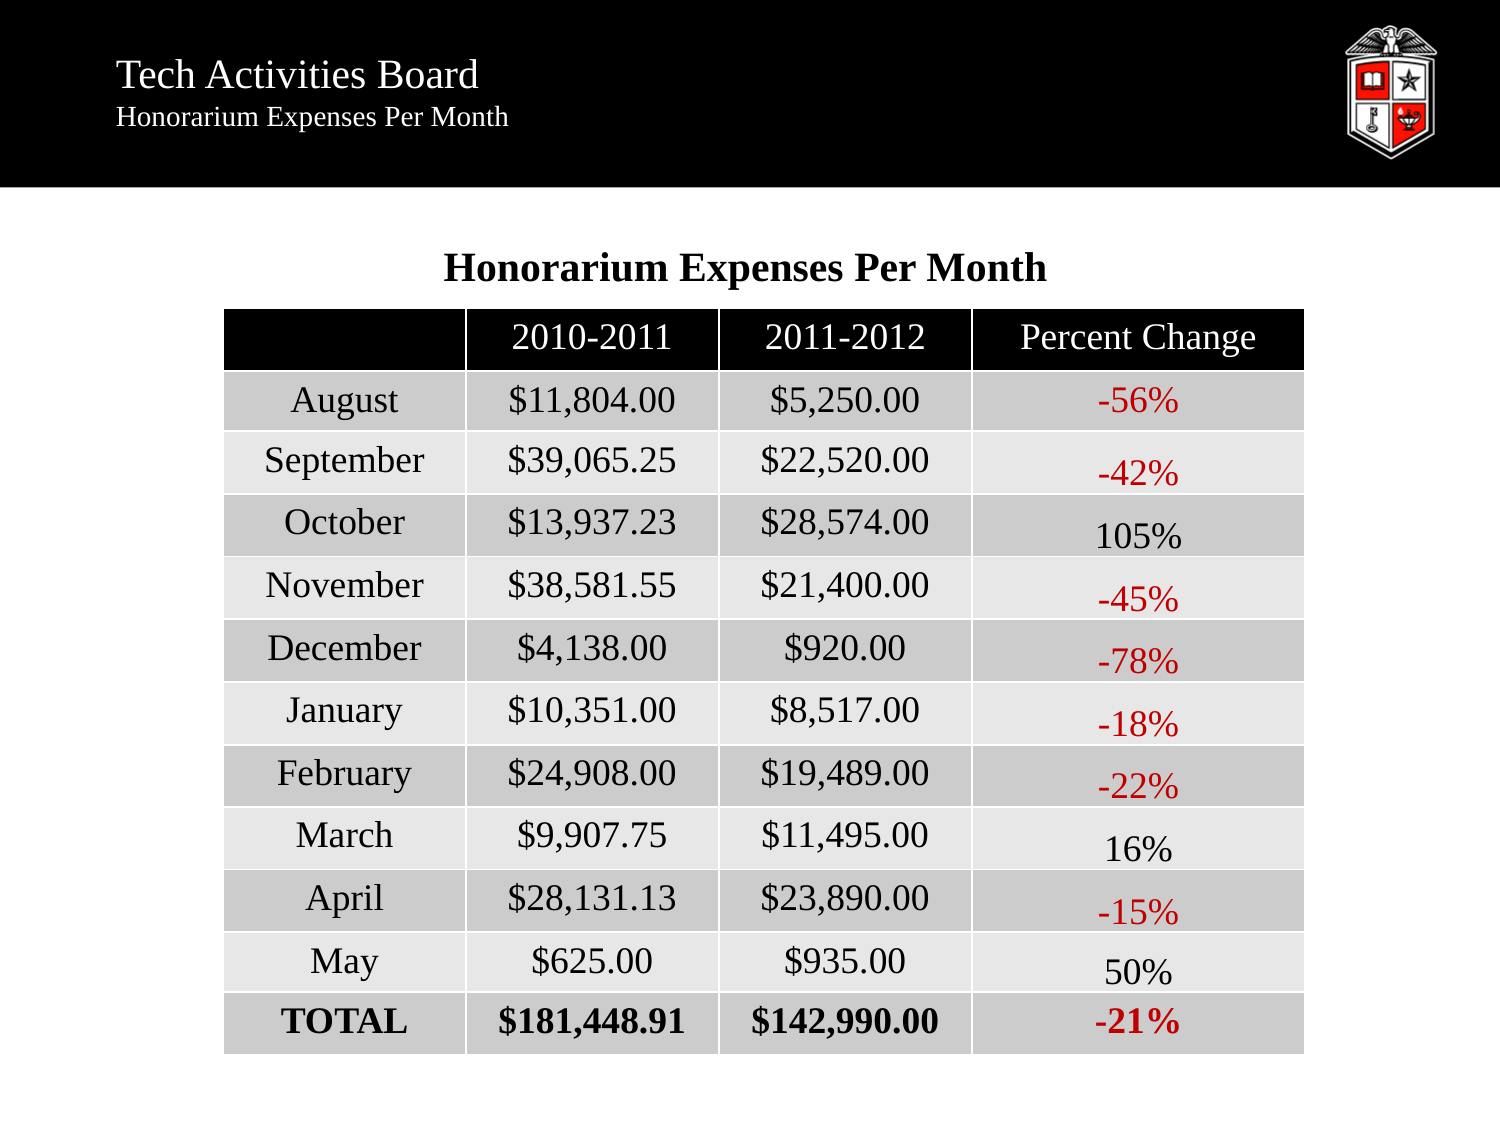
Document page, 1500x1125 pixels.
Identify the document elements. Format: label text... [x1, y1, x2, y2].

table_cell November [224, 557, 465, 618]
table_cell $5,250.00 [720, 372, 971, 430]
table_cell May [224, 933, 465, 991]
table_cell -21% [973, 993, 1304, 1054]
table_cell $9,907.75 [467, 808, 718, 869]
table_cell -42% [973, 432, 1304, 493]
table_header 2010-2011 [467, 309, 718, 370]
table_cell October [224, 495, 465, 556]
table_cell August [224, 372, 465, 430]
table_cell $21,400.00 [720, 557, 971, 618]
table_cell $11,804.00 [467, 372, 718, 430]
table_cell September [224, 432, 465, 493]
table_cell $181,448.91 [467, 993, 718, 1054]
table_header [224, 309, 465, 370]
table_cell $13,937.23 [467, 495, 718, 556]
table_cell -18% [973, 683, 1304, 744]
table_cell April [224, 870, 465, 931]
table_header 2011-2012 [720, 309, 971, 370]
table_cell 50% [973, 933, 1304, 991]
table_cell TOTAL [224, 993, 465, 1054]
table_cell $625.00 [467, 933, 718, 991]
table_cell $24,908.00 [467, 746, 718, 806]
picture [1308, 0, 1490, 187]
table_cell 16% [973, 808, 1304, 869]
table_cell $28,574.00 [720, 495, 971, 556]
table_cell -45% [973, 557, 1304, 618]
table_cell 105% [973, 495, 1304, 556]
table_cell $39,065.25 [467, 432, 718, 493]
text_box Honorarium Expenses Per Month [428, 232, 1074, 297]
table_cell December [224, 620, 465, 681]
table_cell $11,495.00 [720, 808, 971, 869]
table_header Percent Change [973, 309, 1304, 370]
table_cell $142,990.00 [720, 993, 971, 1054]
table_cell January [224, 683, 465, 744]
table_cell $4,138.00 [467, 620, 718, 681]
table_cell -22% [973, 746, 1304, 806]
table_cell March [224, 808, 465, 869]
table_cell $935.00 [720, 933, 971, 991]
table_cell -78% [973, 620, 1304, 681]
table_cell $8,517.00 [720, 683, 971, 744]
table_cell $38,581.55 [467, 557, 718, 618]
table_cell $22,520.00 [720, 432, 971, 493]
table_cell $10,351.00 [467, 683, 718, 744]
table_cell February [224, 746, 465, 806]
title Tech Activities Board Honorarium Expenses Per Month [100, 0, 1334, 184]
table_cell $920.00 [720, 620, 971, 681]
table_cell $19,489.00 [720, 746, 971, 806]
table_cell $23,890.00 [720, 870, 971, 931]
table_cell $28,131.13 [467, 870, 718, 931]
table_cell -15% [973, 870, 1304, 931]
table_cell -56% [973, 372, 1304, 430]
